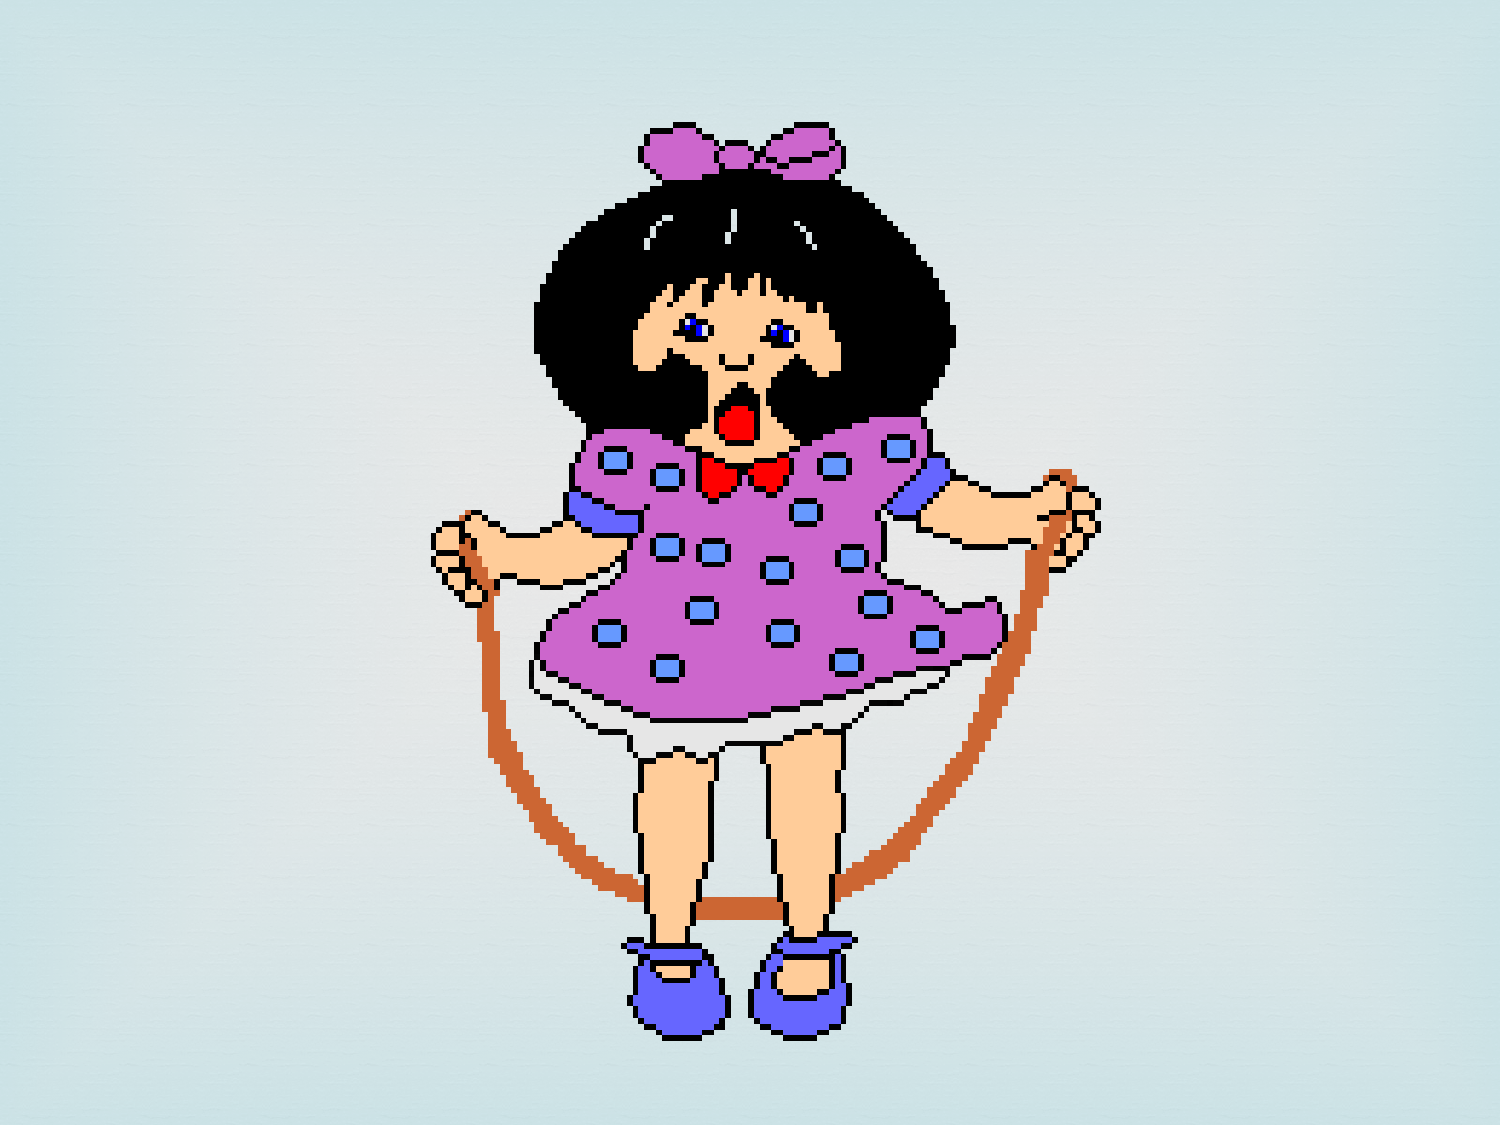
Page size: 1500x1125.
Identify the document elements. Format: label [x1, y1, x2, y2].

picture [430, 42, 1101, 1082]
